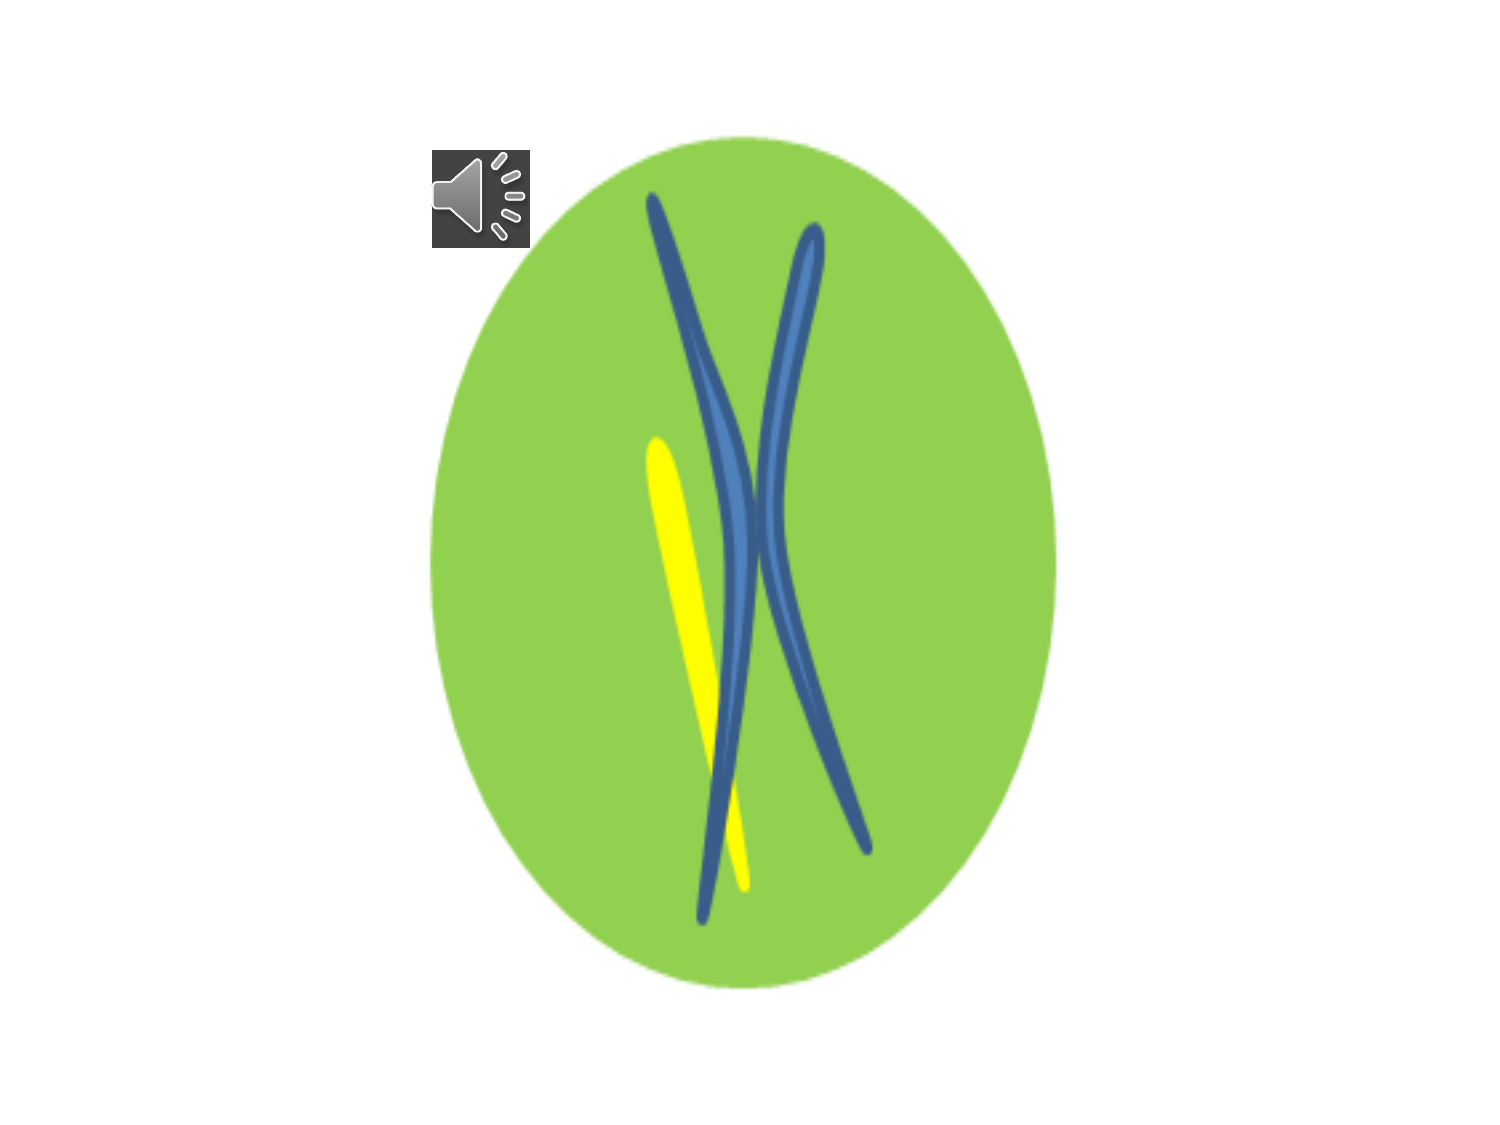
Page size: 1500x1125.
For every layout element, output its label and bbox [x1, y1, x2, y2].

picture [407, 100, 1081, 1023]
